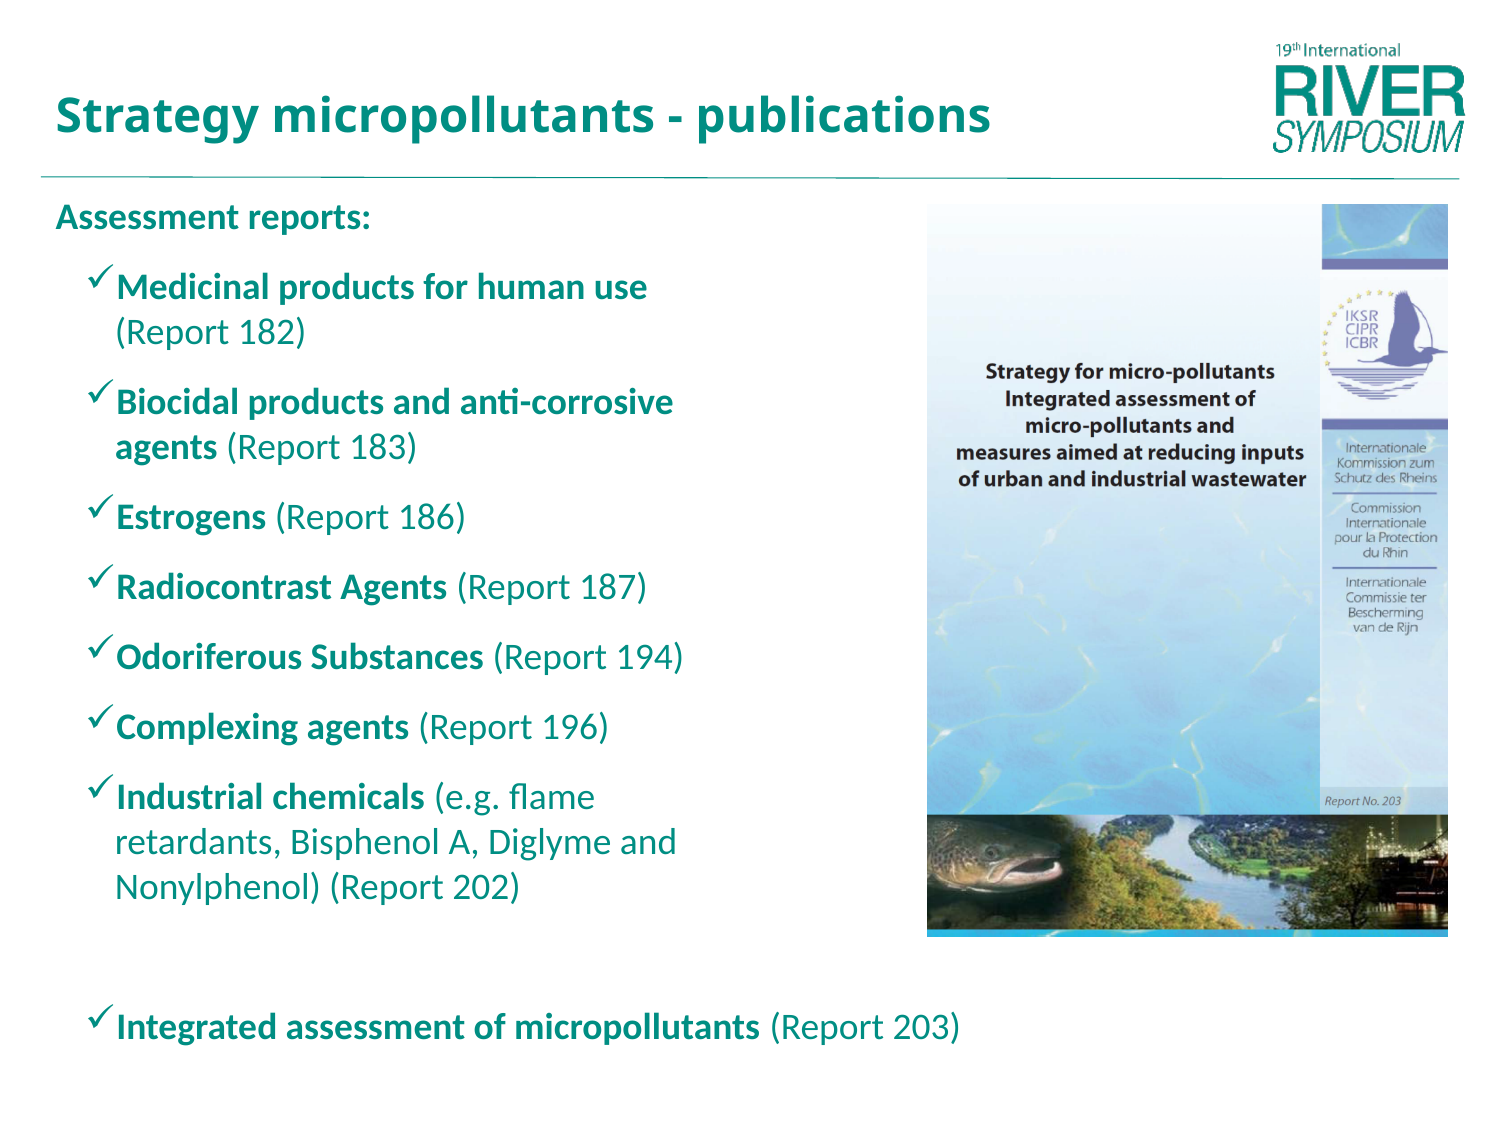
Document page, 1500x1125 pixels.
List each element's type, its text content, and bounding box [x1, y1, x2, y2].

picture [927, 204, 1448, 937]
text_box Assessment reports: Medicinal products for human use (Report 182) Biocidal products and anti-corrosive agents (Report 183) Estrogens (Report 186) Radiocontrast Agents (Report 187) Odoriferous Substances (Report 194) Complexing agents (Report 196) Industrial chemicals (e.g. flame retardants, Bisphenol A, Diglyme and Nonylphenol) (Report 202) Integrated assessment of micropollutants (Report 203) [40, 184, 1353, 1055]
picture [1250, 7, 1489, 160]
text_box Strategy micropollutants - publications [40, 72, 1054, 151]
